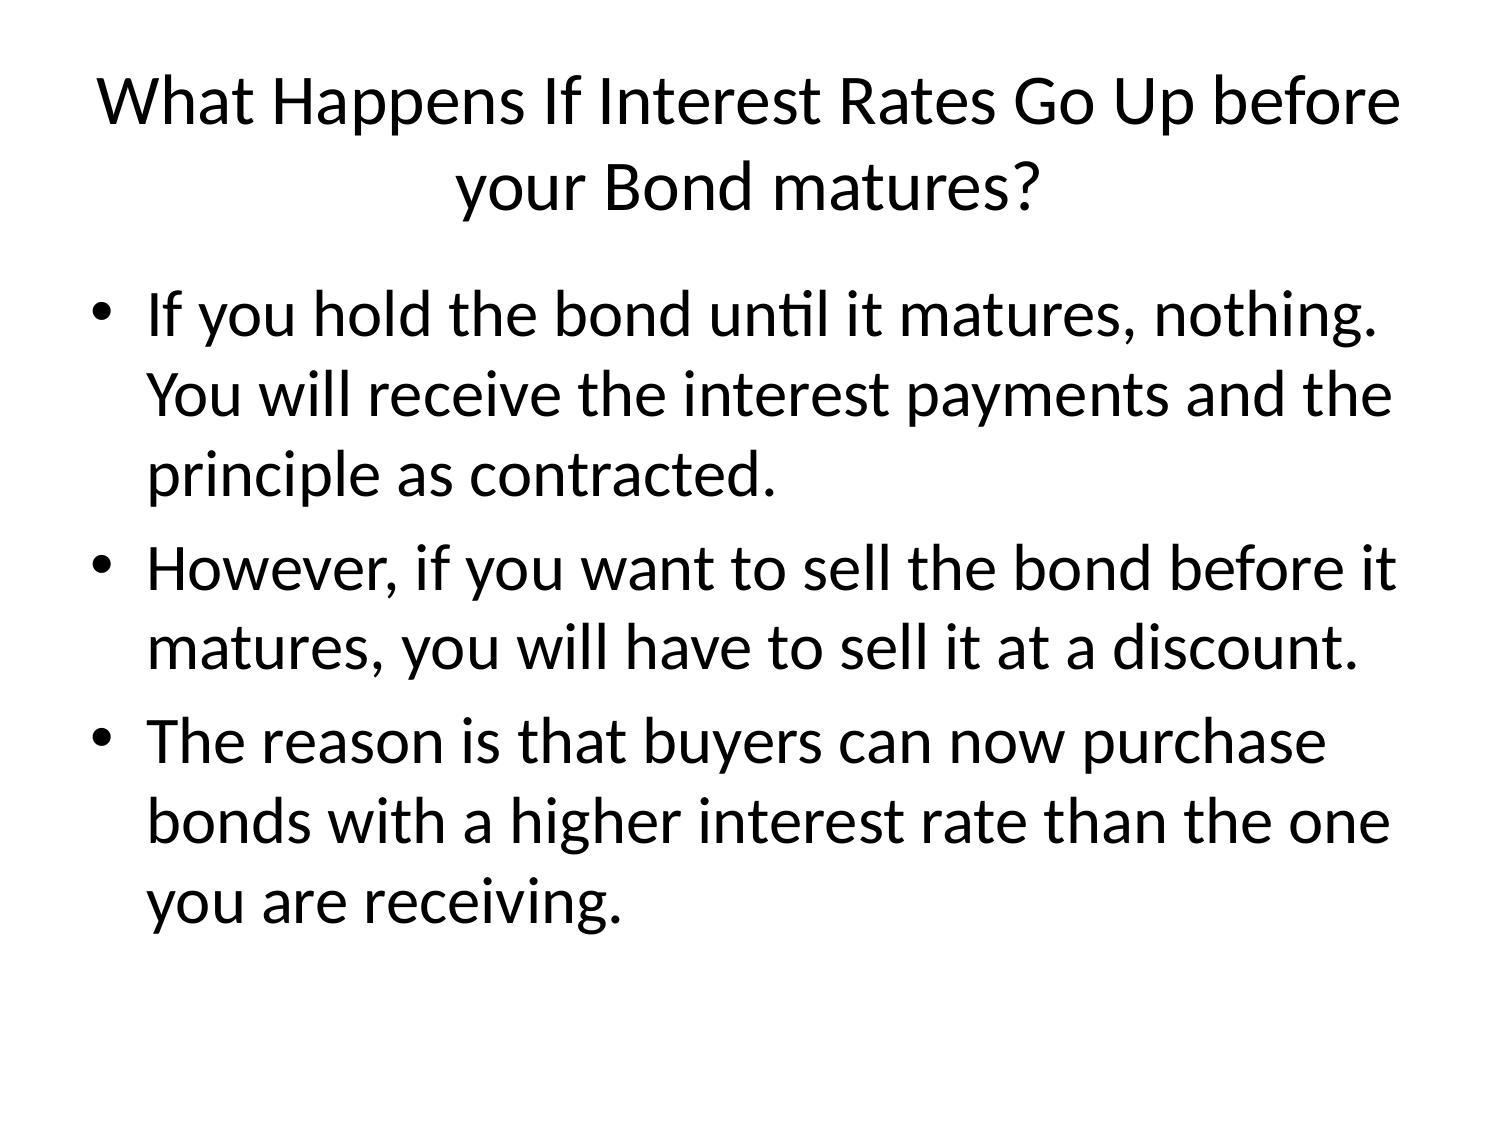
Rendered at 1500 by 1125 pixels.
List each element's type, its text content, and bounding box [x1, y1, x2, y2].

list If you hold the bond until it matures, nothing. You will receive the interest payments and the principle as contracted. However, if you want to sell the bond before it matures, you will have to sell it at a discount. The reason is that buyers can now purchase bonds with a higher interest rate than the one you are receiving. [75, 262, 1425, 1005]
title What Happens If Interest Rates Go Up before your Bond matures? [75, 45, 1425, 233]
